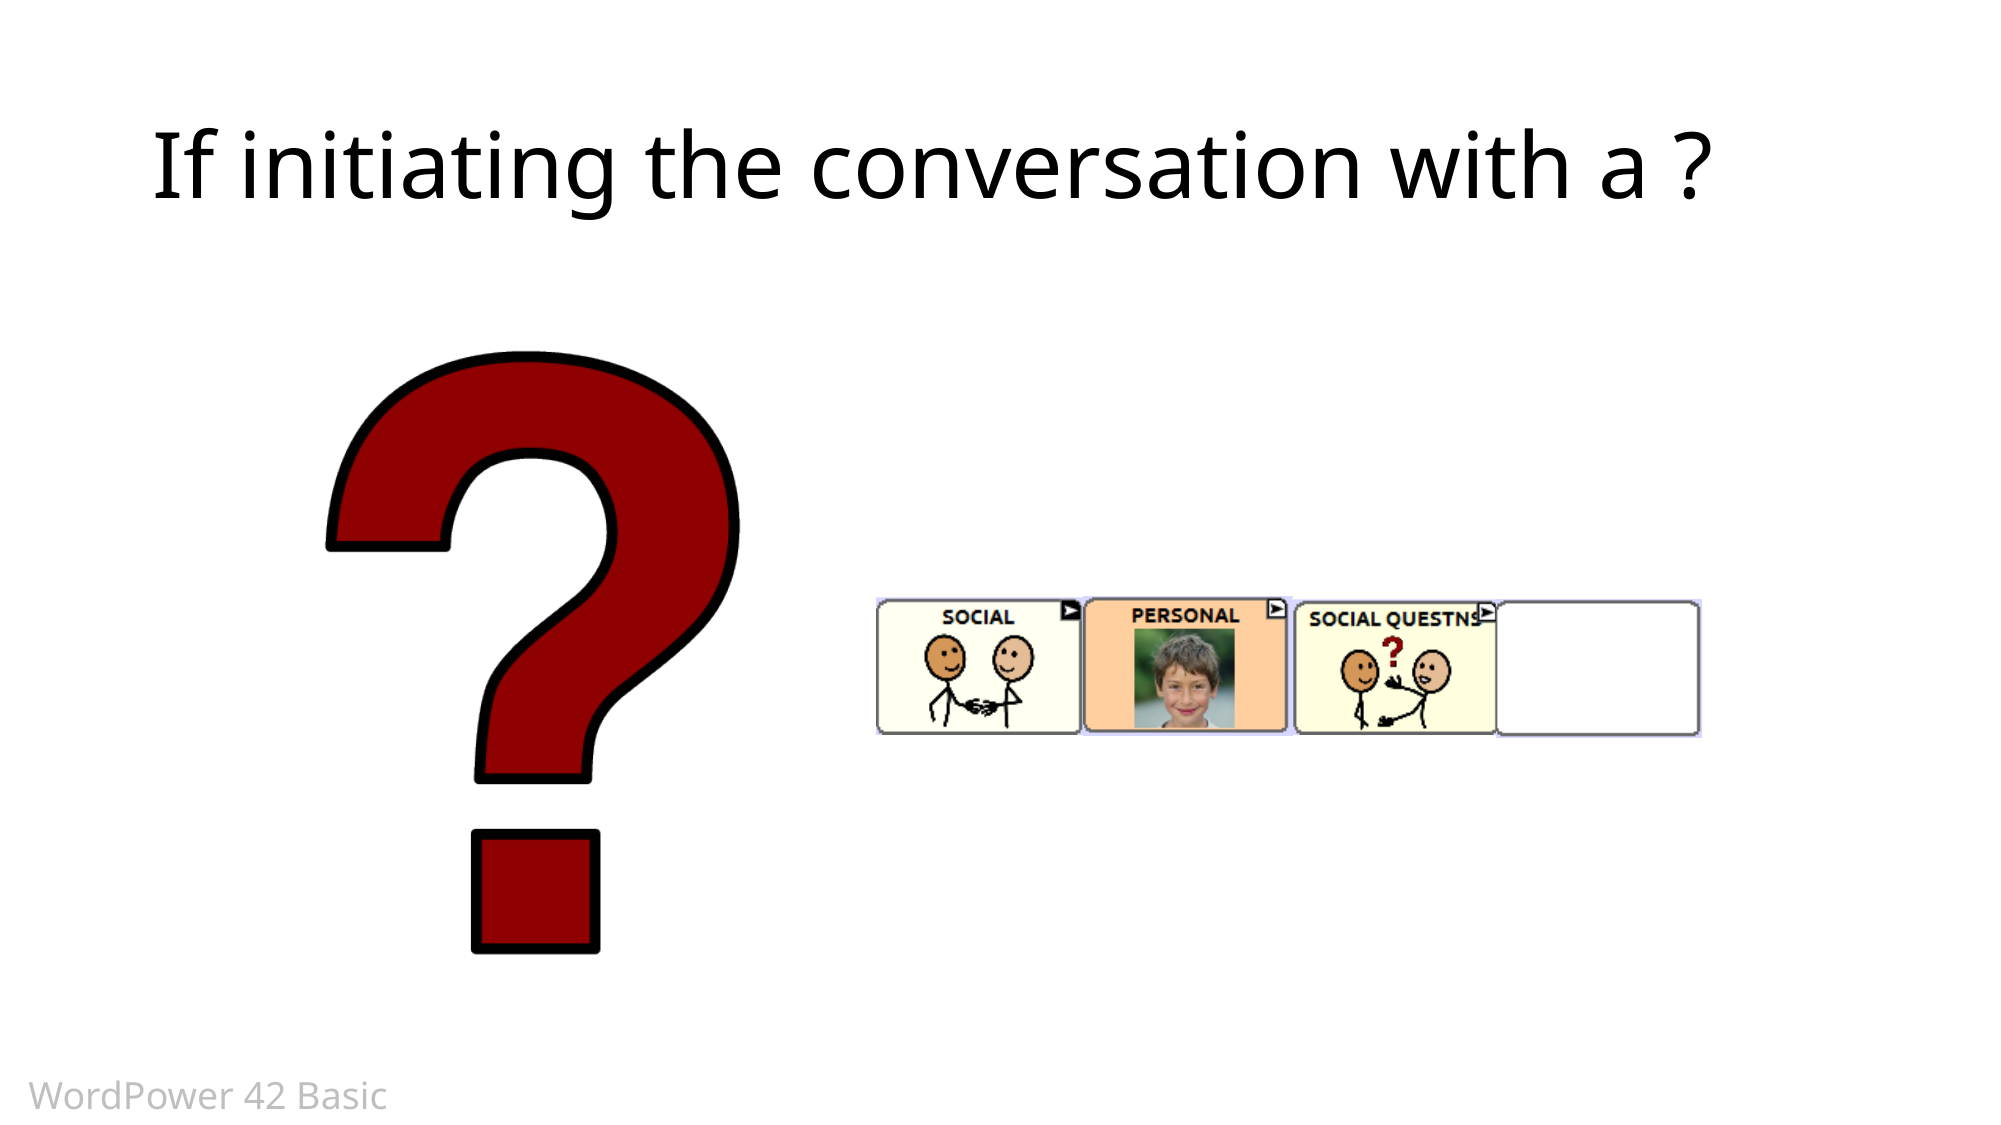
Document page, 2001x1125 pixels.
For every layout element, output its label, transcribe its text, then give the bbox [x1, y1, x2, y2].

text_box WordPower 42 Basic [13, 1064, 440, 1125]
picture [163, 333, 1702, 970]
title If initiating the conversation with a ? [137, 59, 1863, 278]
